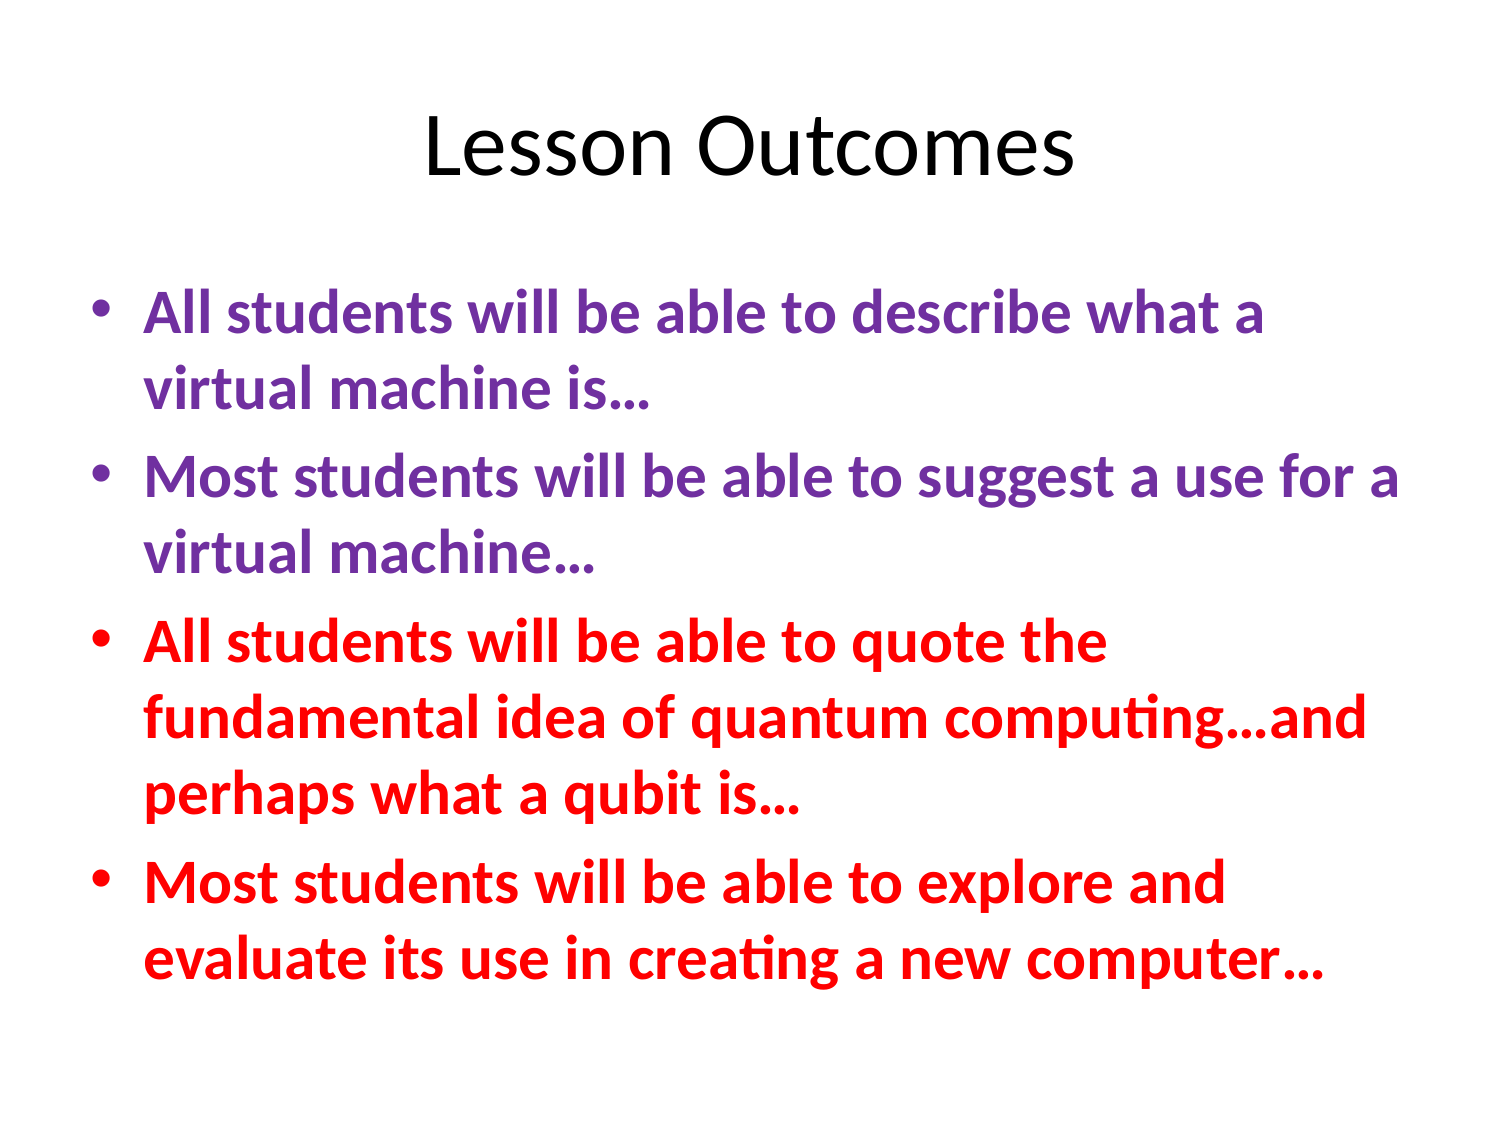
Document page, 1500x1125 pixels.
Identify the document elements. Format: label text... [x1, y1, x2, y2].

title Lesson Outcomes [75, 45, 1425, 233]
list All students will be able to describe what a virtual machine is… Most students will be able to suggest a use for a virtual machine… All students will be able to quote the fundamental idea of quantum computing…and perhaps what a qubit is… Most students will be able to explore and evaluate its use in creating a new computer… [75, 262, 1425, 1005]
